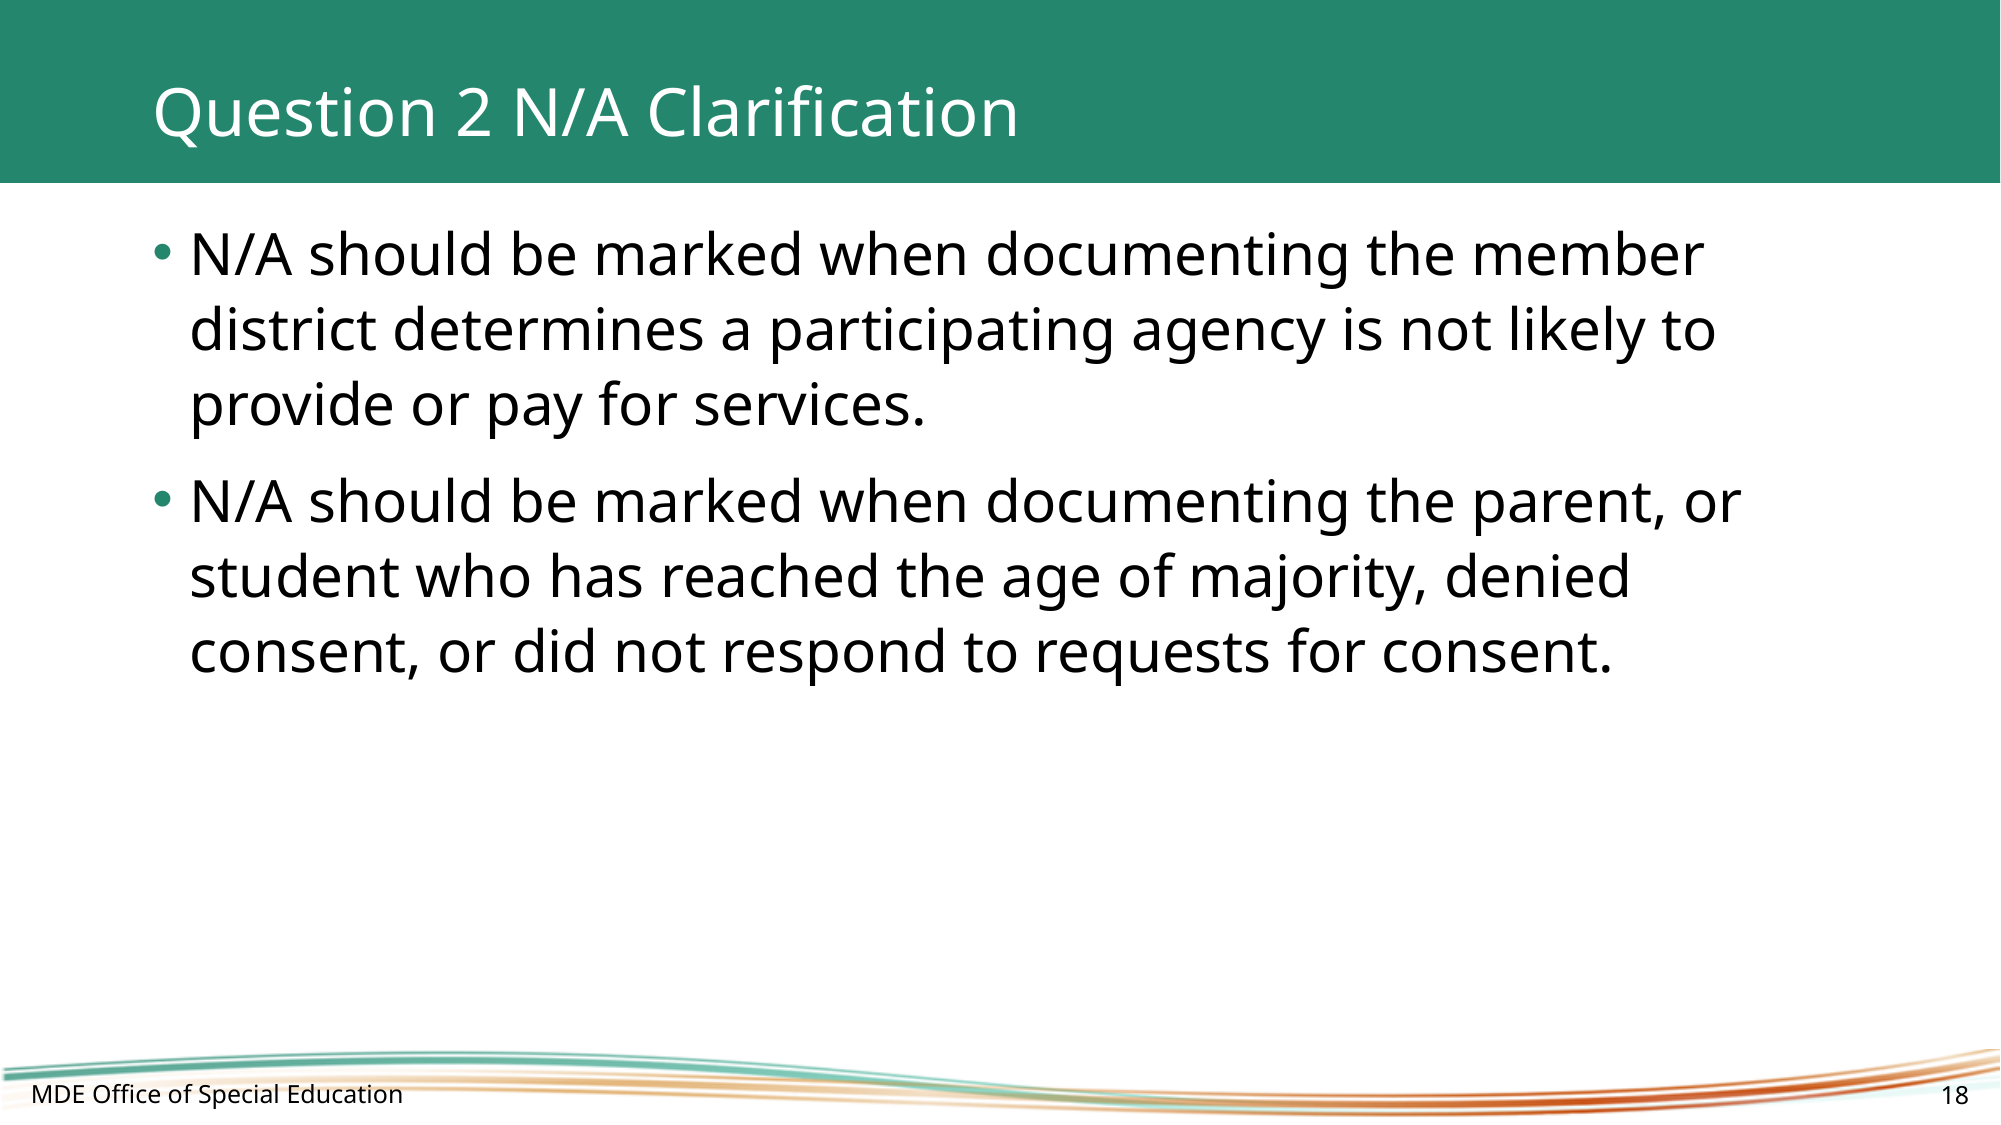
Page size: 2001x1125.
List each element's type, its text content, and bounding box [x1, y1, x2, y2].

picture [0, 1049, 2000, 1125]
list N/A should be marked when documenting the member district determines a participating agency is not likely to provide or pay for services. N/A should be marked when documenting the parent, or student who has reached the age of majority, denied consent, or did not respond to requests for consent. [137, 203, 1863, 1043]
footer MDE Office of Special Education [15, 1065, 691, 1125]
slide_number 18 [1534, 1066, 1985, 1125]
title Question 2 N/A Clarification [137, 46, 1863, 183]
